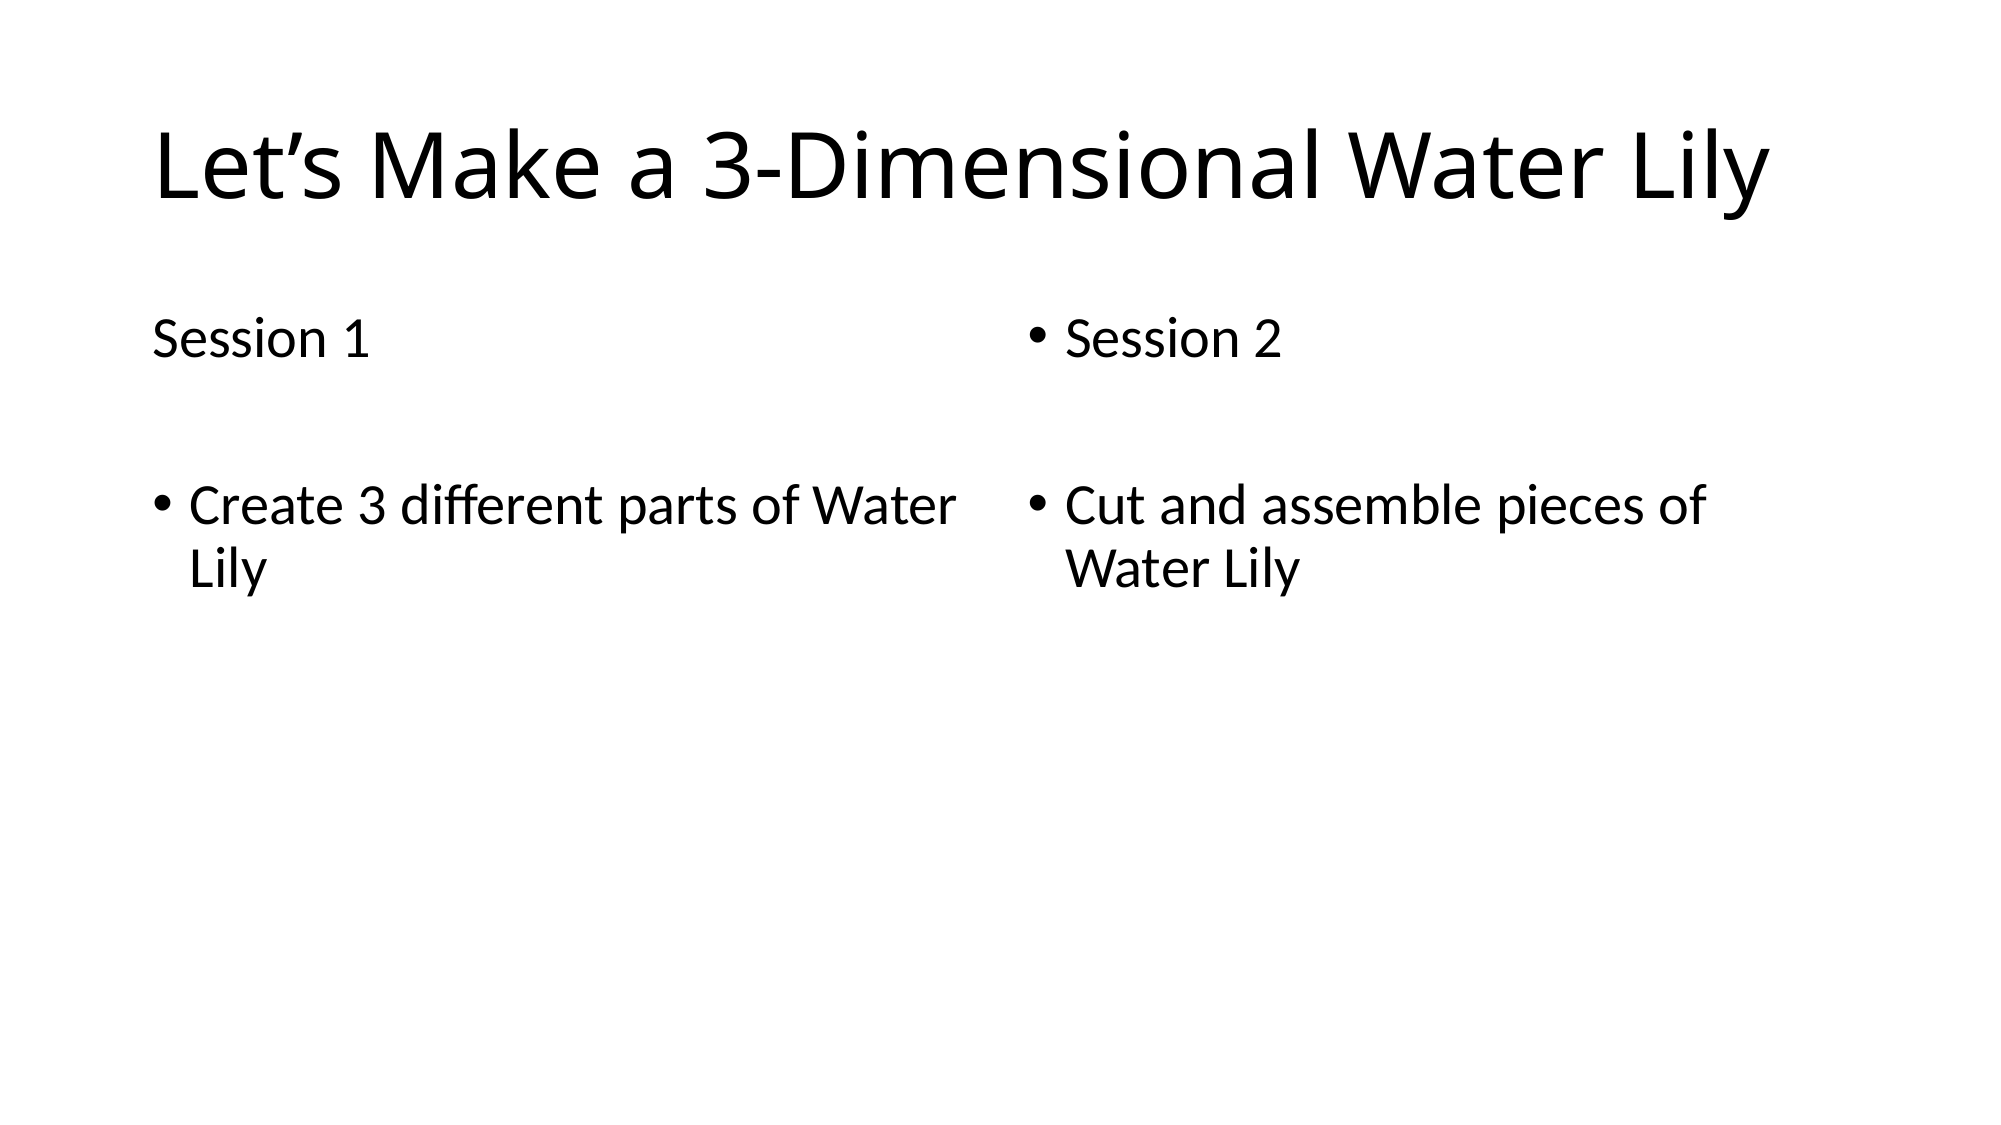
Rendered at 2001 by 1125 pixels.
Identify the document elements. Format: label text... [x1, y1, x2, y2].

title Let’s Make a 3-Dimensional Water Lily [137, 59, 1863, 278]
list Session 1 Create 3 different parts of Water Lily [137, 299, 988, 1014]
list Session 2 Cut and assemble pieces of Water Lily [1012, 299, 1863, 1014]
